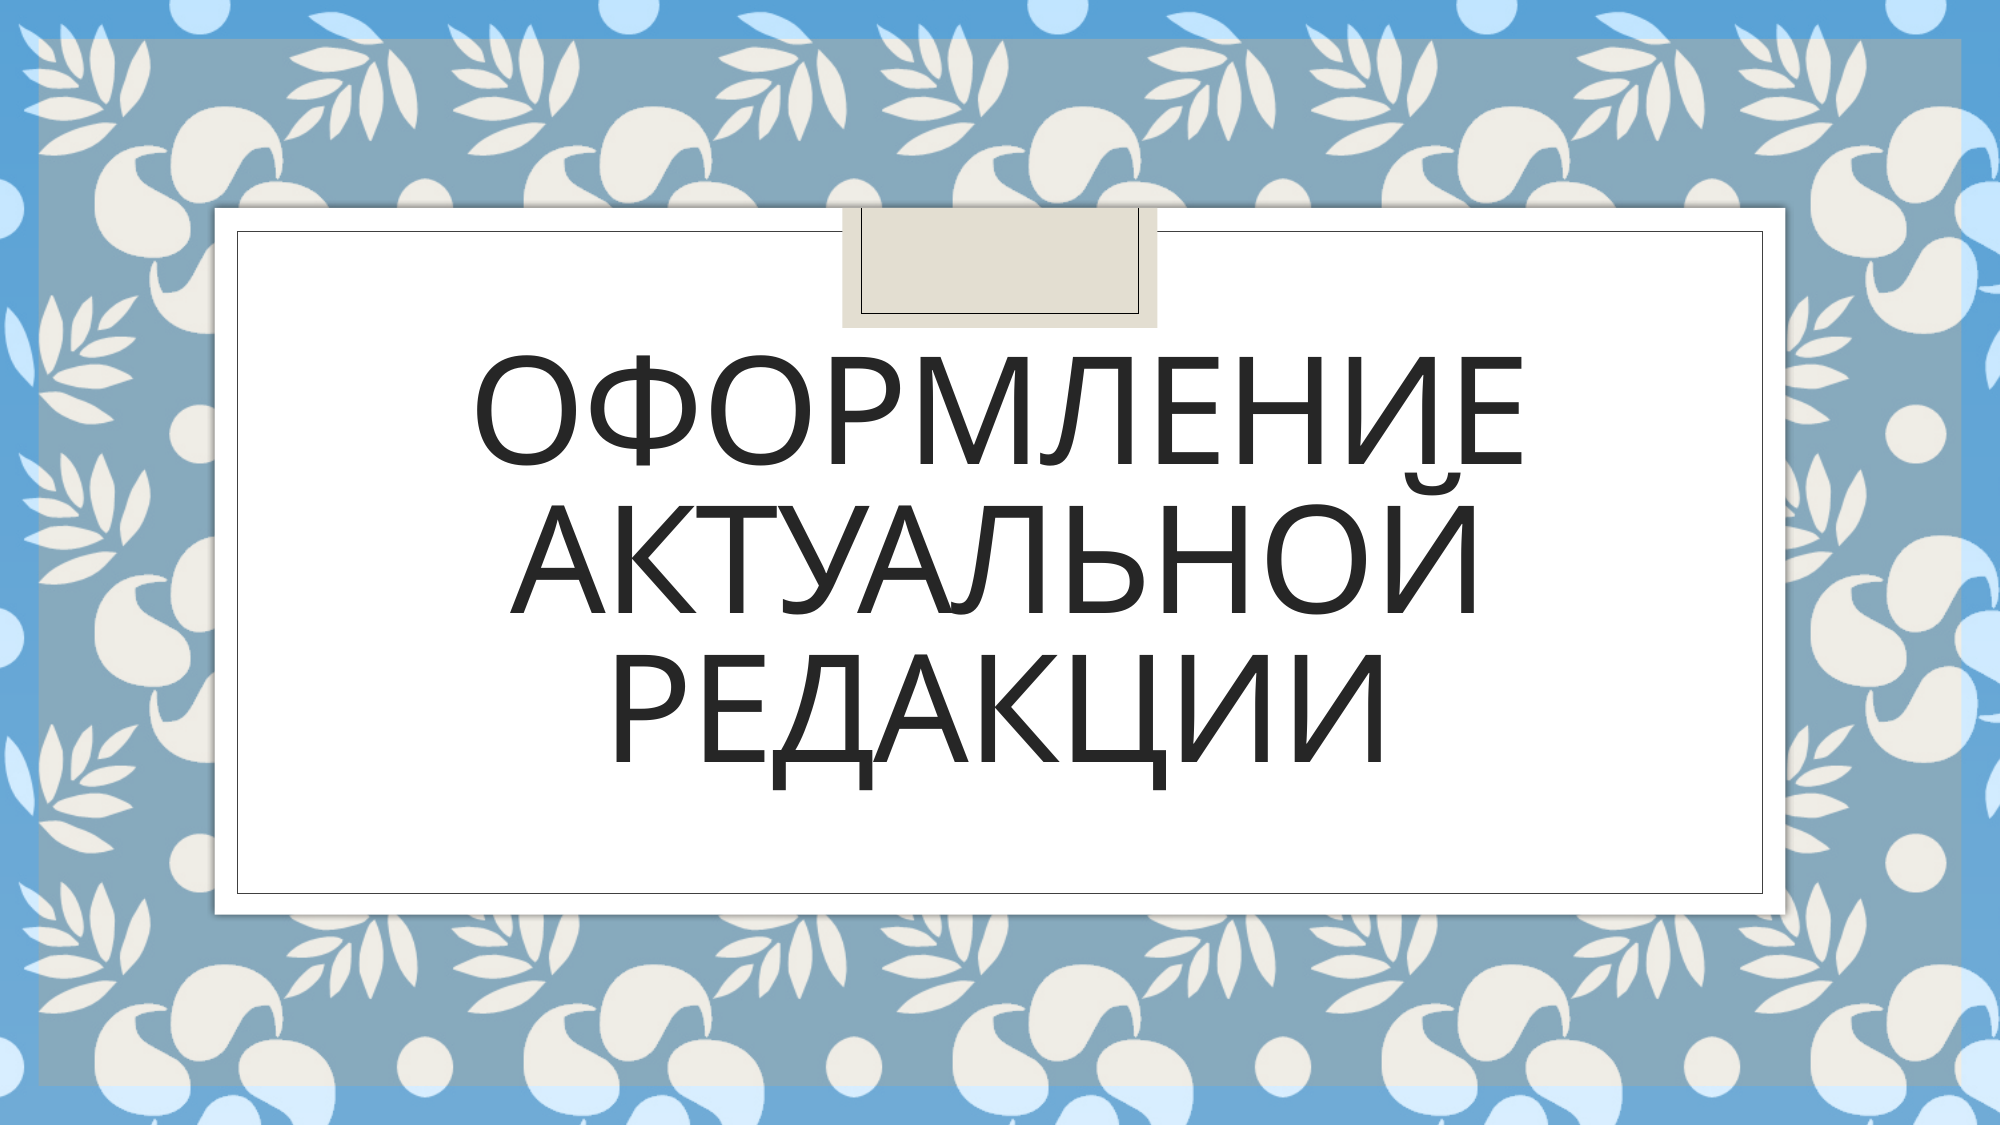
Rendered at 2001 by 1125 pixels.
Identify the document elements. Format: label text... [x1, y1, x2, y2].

title Оформление актуальной редакции [254, 356, 1743, 781]
